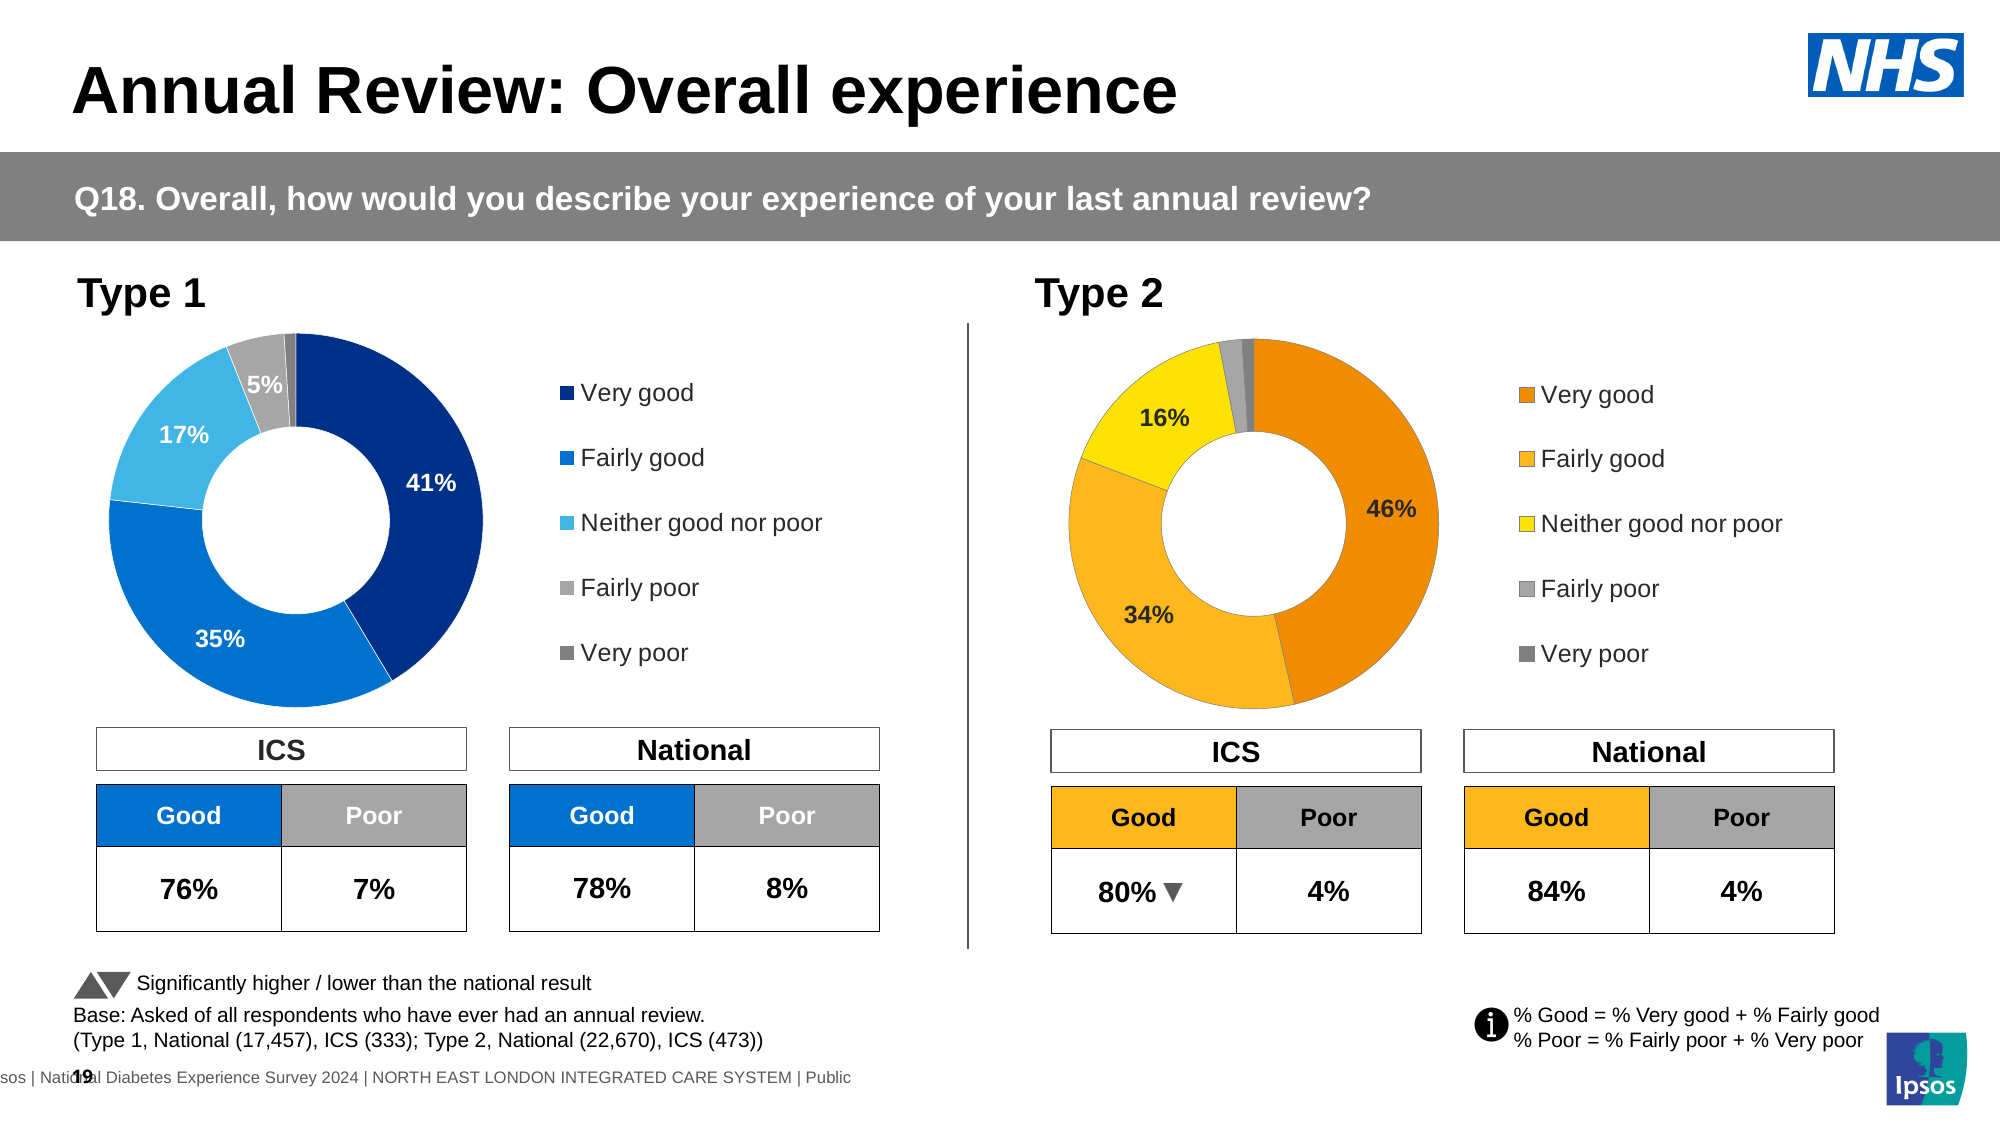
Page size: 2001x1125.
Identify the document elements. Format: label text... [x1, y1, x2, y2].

table_header Good [1052, 787, 1236, 848]
table_header Poor [1237, 787, 1421, 848]
table_header Good [510, 785, 694, 846]
table_header Good [97, 785, 281, 846]
text_box ICS [96, 727, 467, 771]
text_box Type 2 [922, 265, 1276, 316]
picture [1470, 1003, 1513, 1046]
picture [1807, 33, 1964, 97]
text_box Q18. Overall, how would you describe your experience of your last annual review? [0, 152, 2000, 242]
text_box National [509, 727, 880, 771]
table_header Poor [282, 785, 466, 846]
table_cell 78% [510, 847, 694, 931]
text_box National [1464, 729, 1835, 773]
chart [96, 328, 885, 713]
text_box ICS [1051, 729, 1422, 773]
text_box Type 1 [0, 265, 319, 316]
table_header Poor [695, 785, 879, 846]
table_header Significantly higher / lower than the national result [122, 964, 648, 1001]
table_cell 4% [1237, 849, 1421, 933]
table_header Good [1465, 787, 1649, 848]
chart [1056, 329, 1845, 714]
picture [1886, 1032, 1968, 1106]
table_cell 80%▼ [1052, 849, 1236, 933]
table_cell 8% [695, 847, 879, 931]
table_cell 84% [1465, 849, 1649, 933]
slide_number 19 [71, 1030, 122, 1090]
table_cell 76% [97, 847, 281, 931]
text_box Base: Asked of all respondents who have ever had an annual review. (Type 1, National (17,457), ICS (333); Type 2, National (22,670), ICS (473)) [73, 1001, 1886, 1052]
text_box [94, 970, 133, 1001]
text_box % Good = % Very good + % Fairly good % Poor = % Fairly poor + % Very poor [1498, 994, 1906, 1060]
table_cell 7% [282, 847, 466, 931]
title Annual Review: Overall experience [71, 32, 1809, 124]
table_cell 4% [1650, 849, 1834, 933]
table_header Poor [1650, 787, 1834, 848]
text_box [71, 970, 110, 1000]
